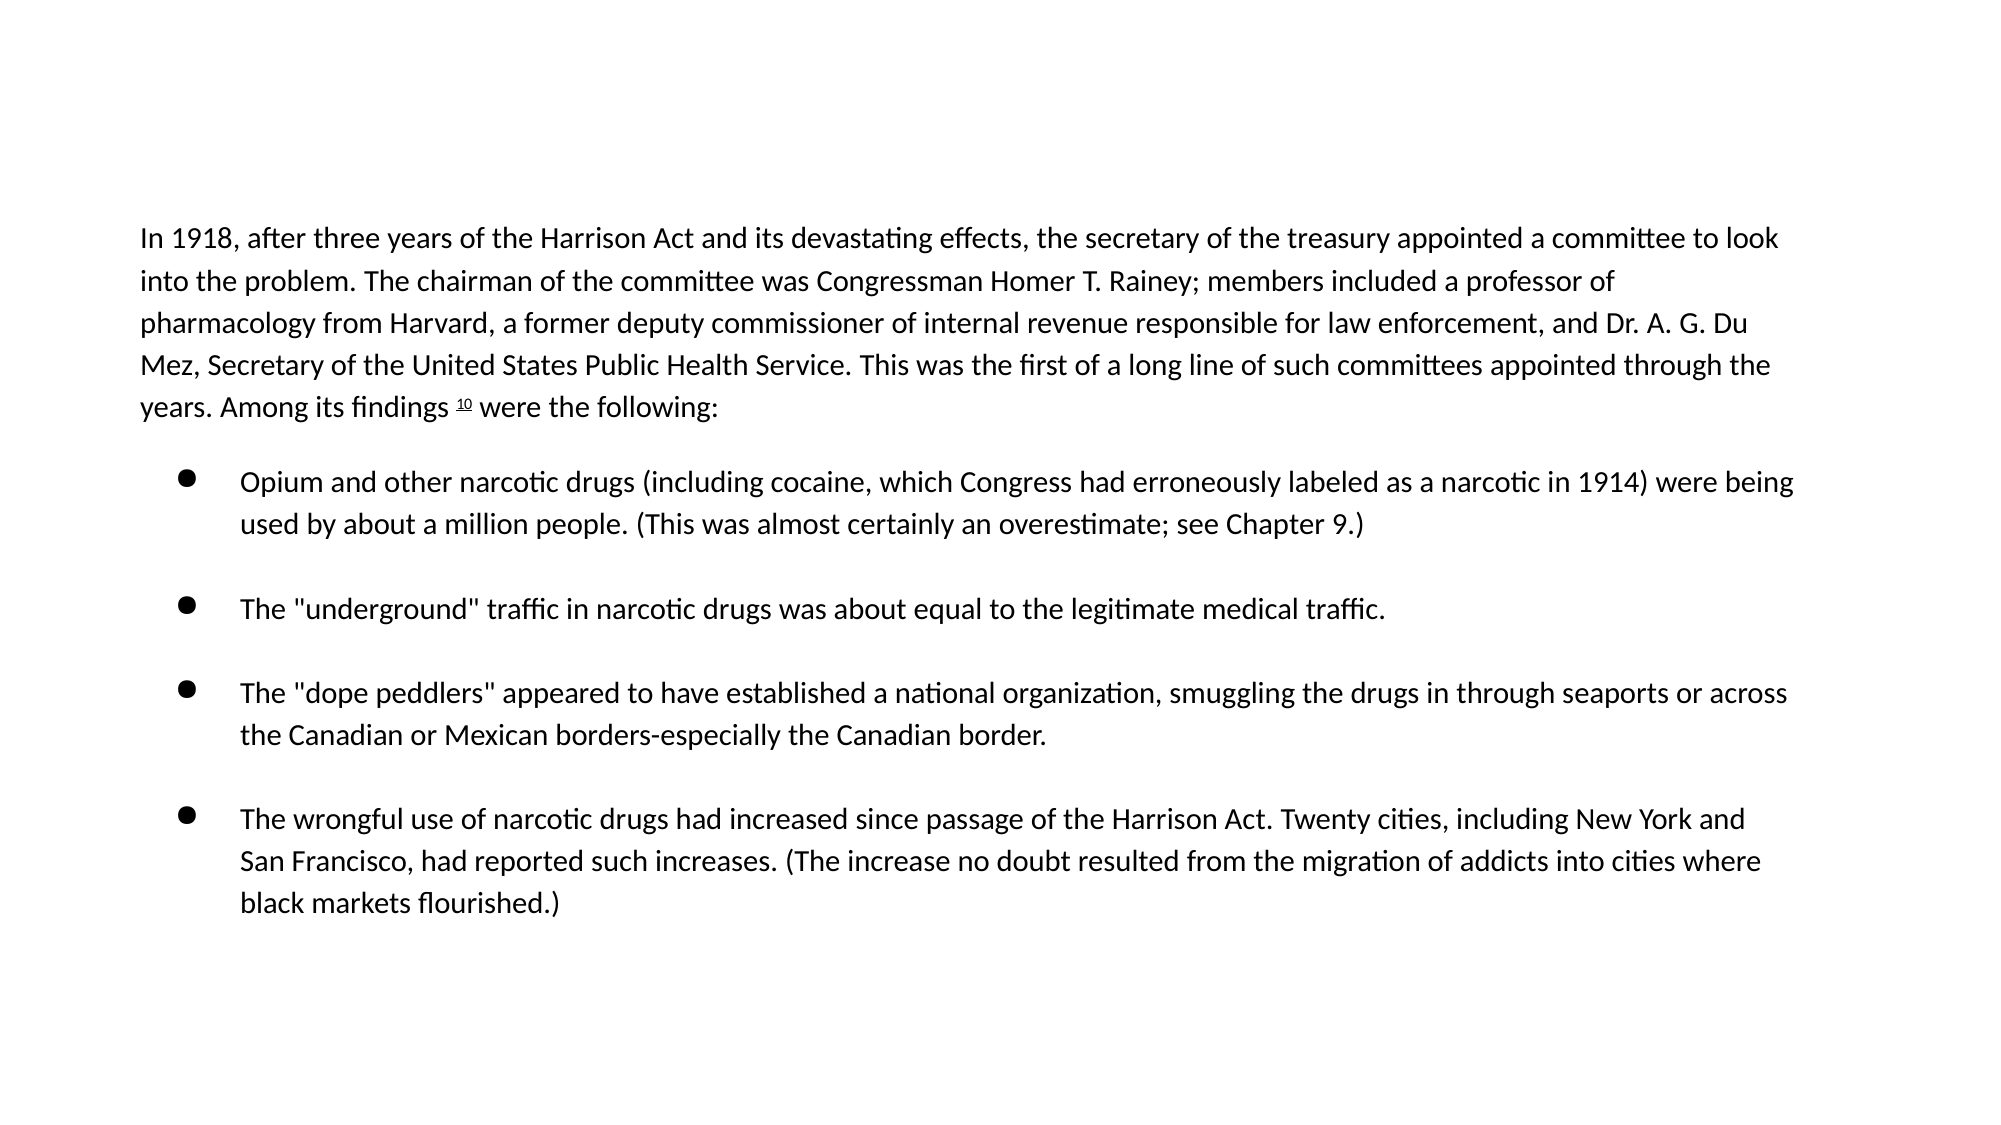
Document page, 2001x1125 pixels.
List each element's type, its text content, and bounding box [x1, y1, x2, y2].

text_box In 1918, after three years of the Harrison Act and its devastating effects, the secretary of the treasury appointed a committee to look into the problem. The chairman of the committee was Congressman Homer T. Rainey; members included a professor of pharmacology from Harvard, a former deputy commissioner of internal revenue responsible for law enforcement, and Dr. A. G. Du Mez, Secretary of the United States Public Health Service. This was the first of a long line of such committees appointed through the years. Among its findings 10 were the following: Opium and other narcotic drugs (including cocaine, which Congress had erroneously labeled as a narcotic in 1914) were being used by about a million people. (This was almost certainly an overestimate; see Chapter 9.) The "underground" traffic in narcotic drugs was about equal to the legitimate medical traffic. The "dope peddlers" appeared to have established a national organization, smuggling the drugs in through seaports or across the Canadian or Mexican borders-especially the Canadian border. The wrongful use of narcotic drugs had increased since passage of the Harrison Act. Twenty cities, including New York and San Francisco, had reported such increases. (The increase no doubt resulted from the migration of addicts into cities where black markets flourished.) [120, 202, 1817, 1059]
